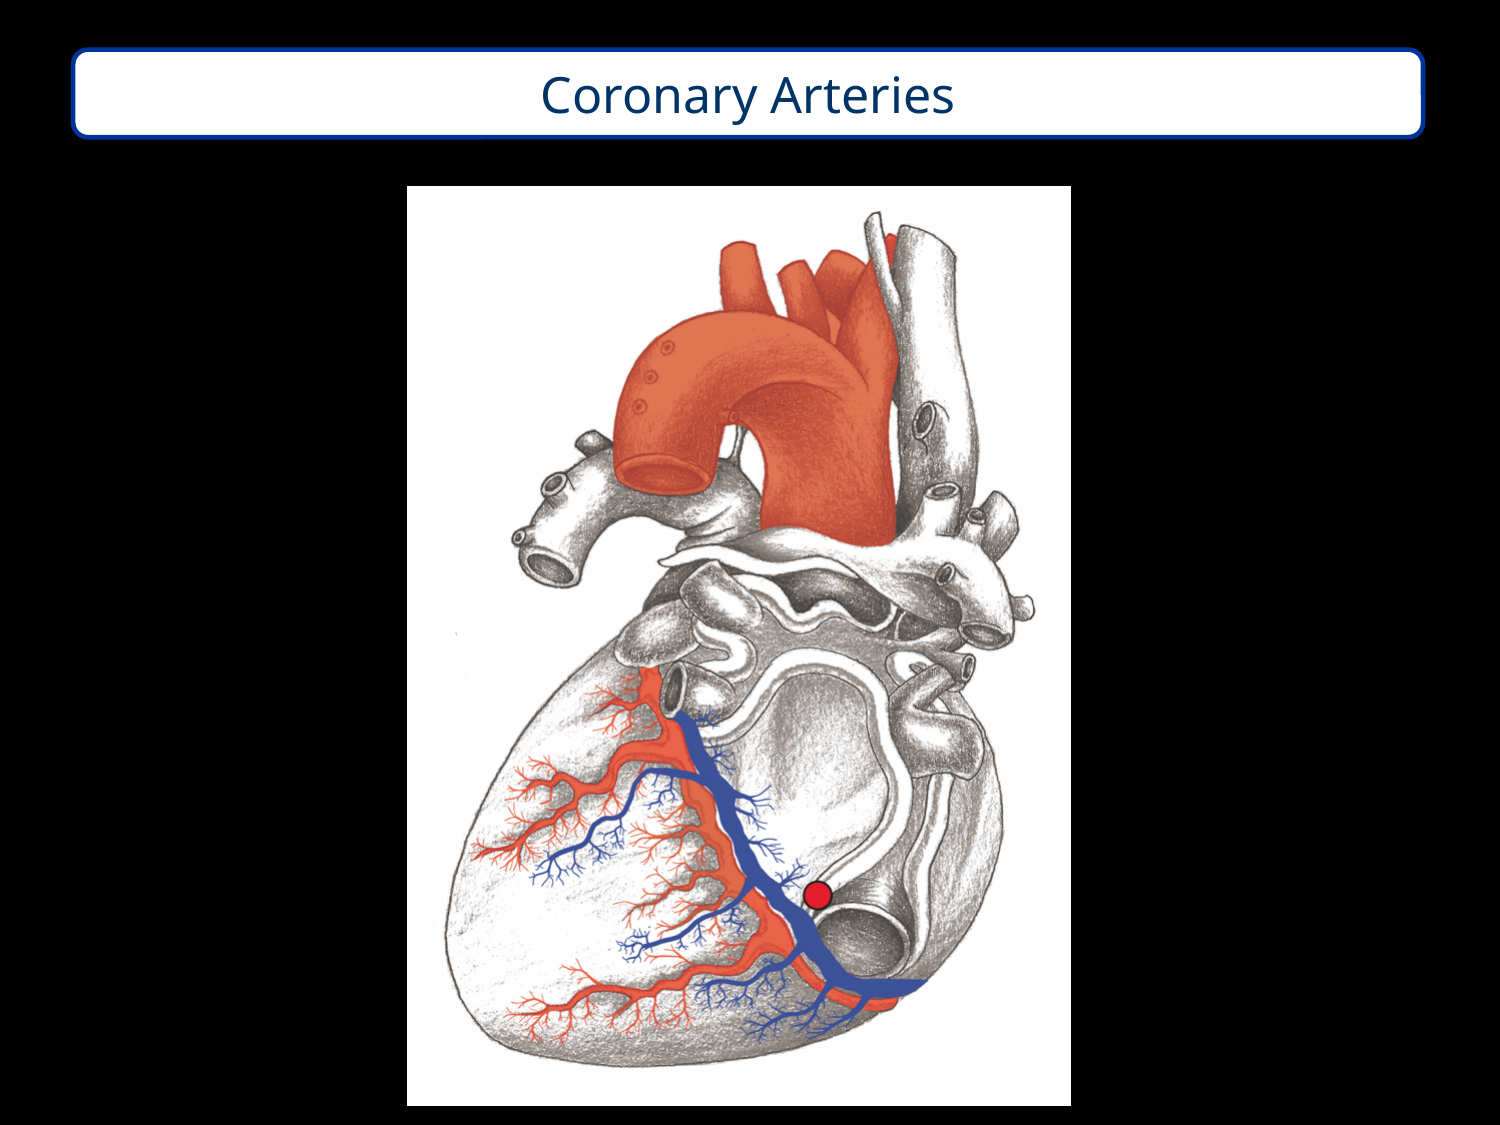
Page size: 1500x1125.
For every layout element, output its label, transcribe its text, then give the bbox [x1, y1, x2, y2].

text_box Coronary Arteries [73, 49, 1424, 138]
picture [407, 186, 1071, 1107]
